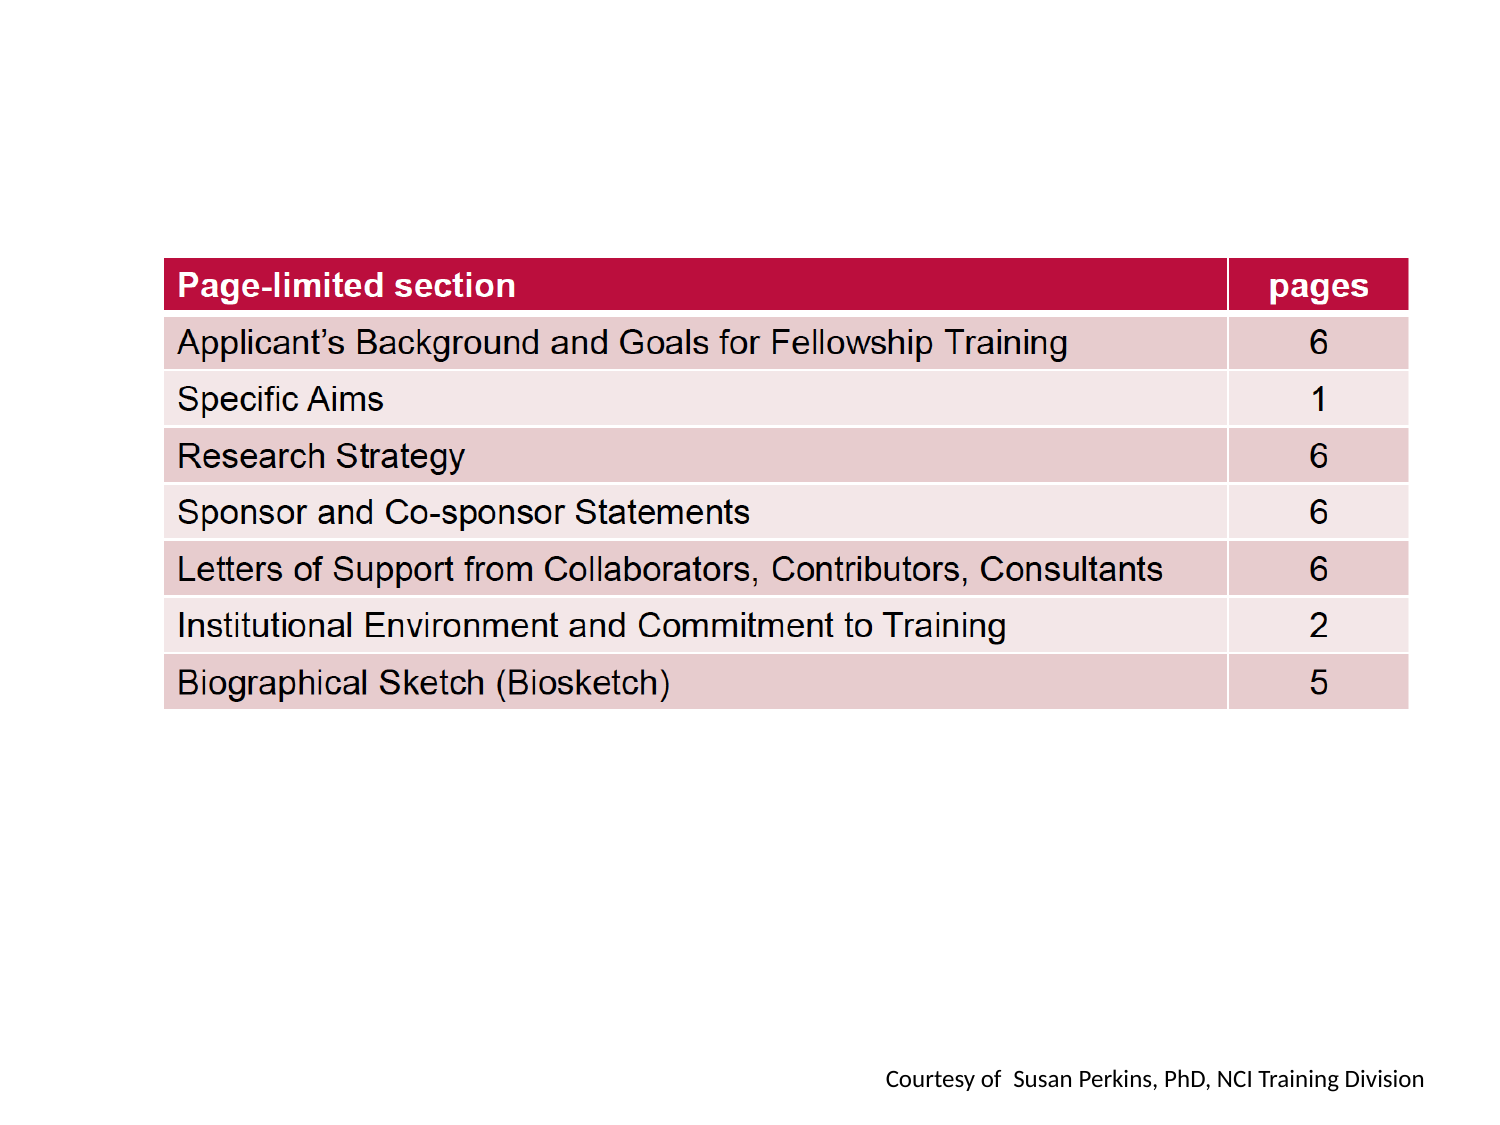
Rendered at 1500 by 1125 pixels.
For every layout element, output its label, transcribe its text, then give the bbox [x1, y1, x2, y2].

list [130, 221, 1425, 744]
text_box Courtesy of Susan Perkins, PhD, NCI Training Division [871, 1054, 1442, 1100]
